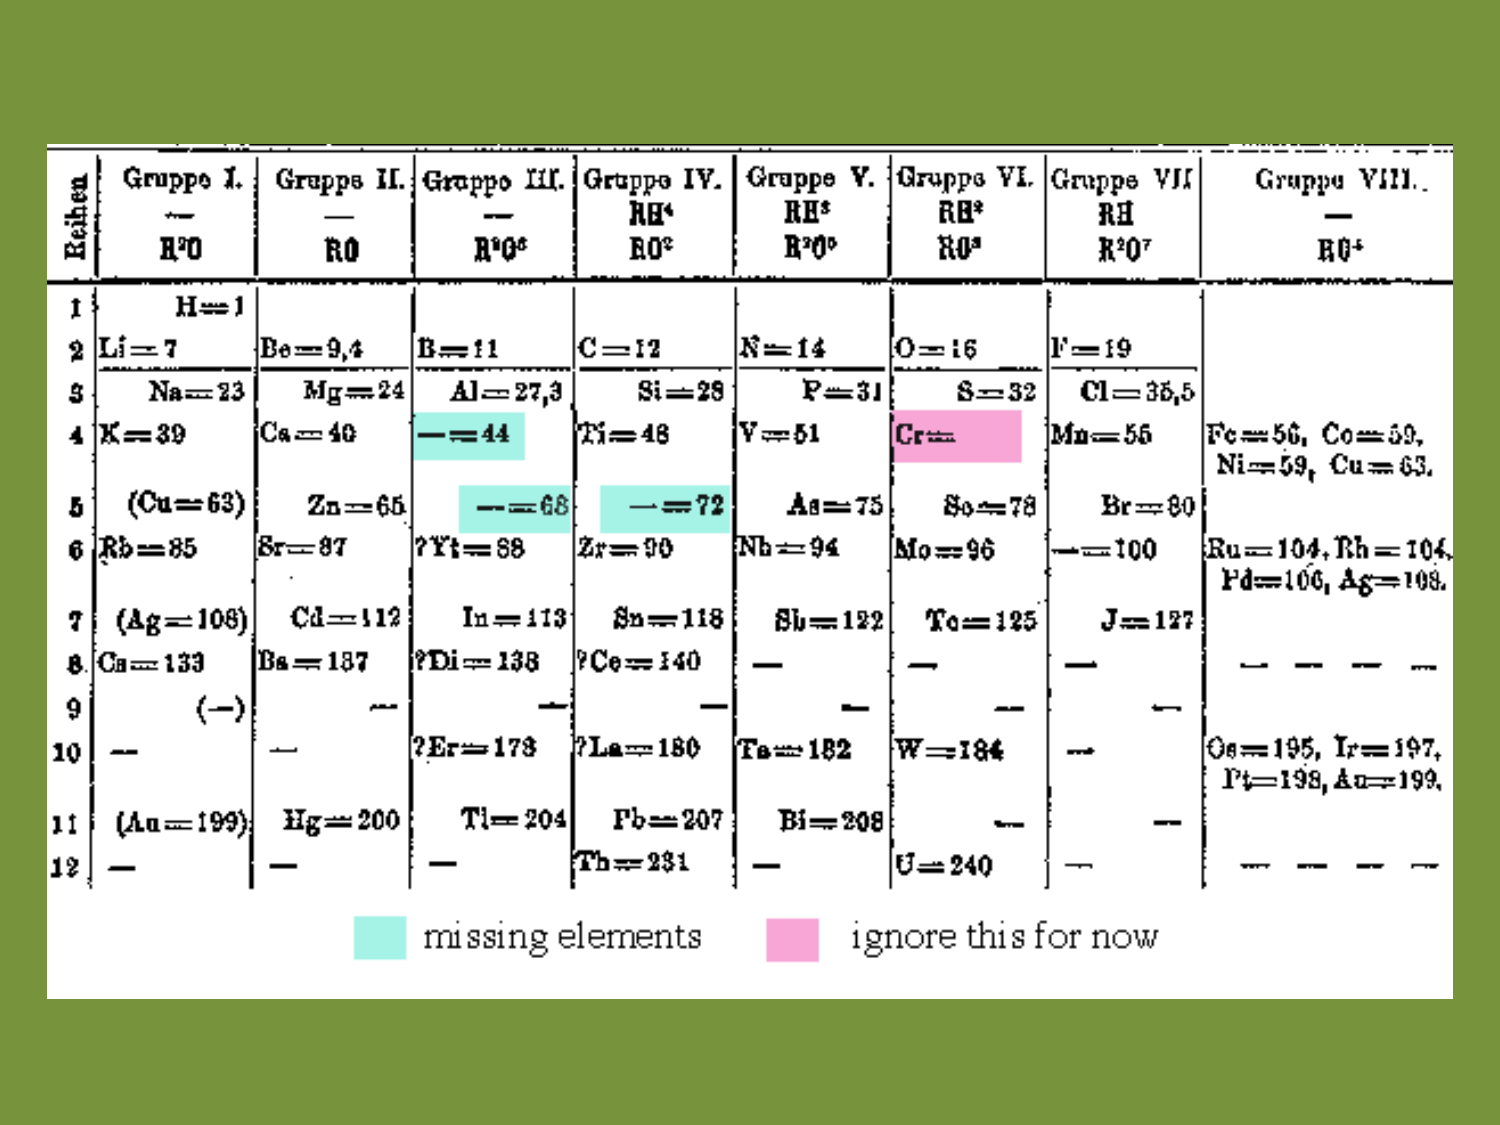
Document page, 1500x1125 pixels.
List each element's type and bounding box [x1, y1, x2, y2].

list [46, 144, 1453, 999]
